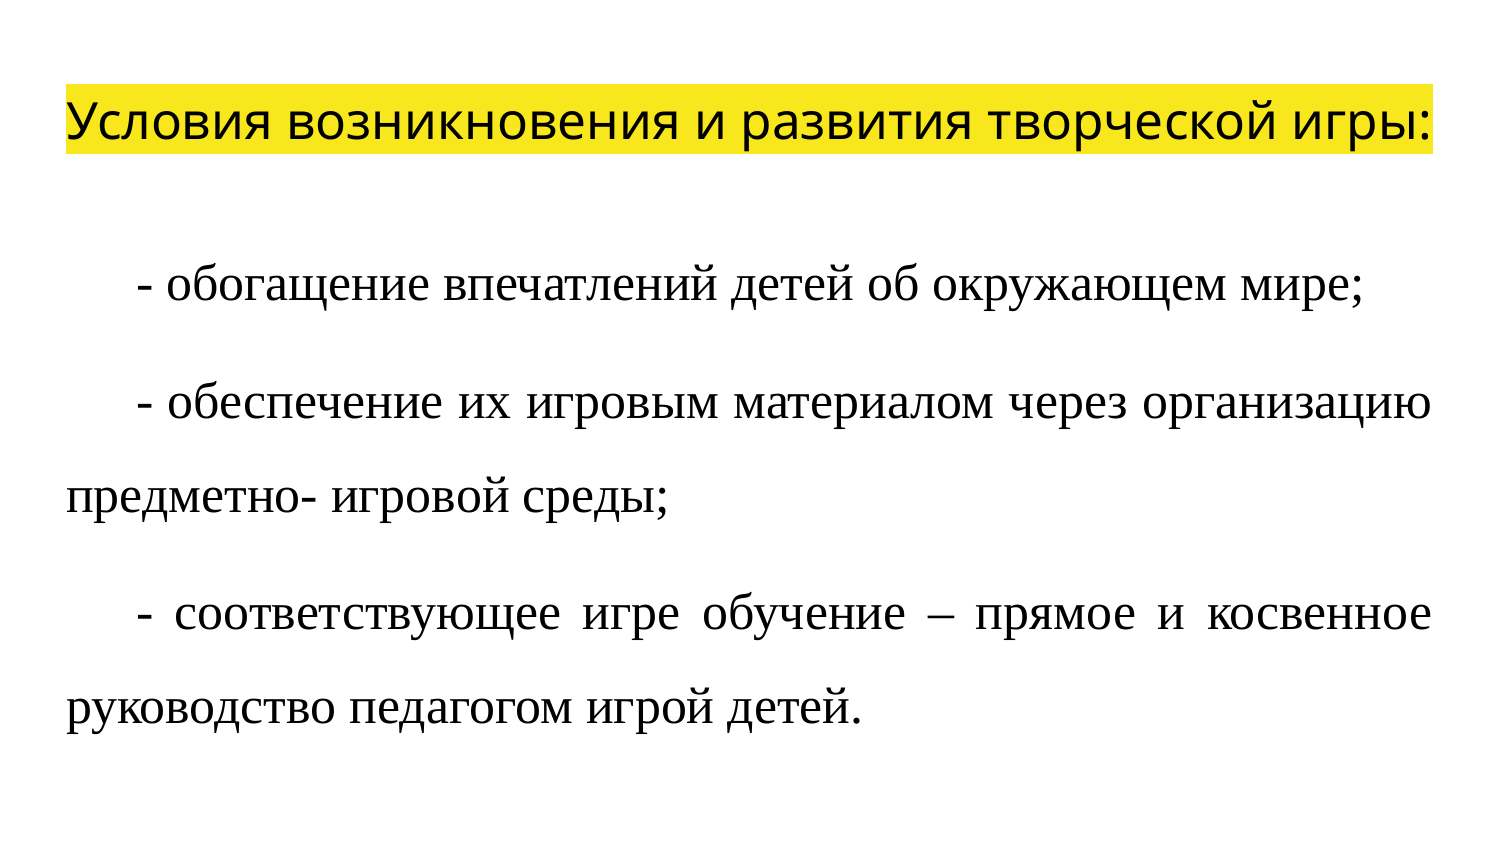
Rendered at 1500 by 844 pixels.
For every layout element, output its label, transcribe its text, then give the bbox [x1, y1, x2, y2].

title Условия возникновения и развития творческой игры: [51, 72, 1449, 167]
list - обогащение впечатлений детей об окружающем мире; - обеспечение их игровым материалом через организацию предметно- игровой среды; - соответствующее игре обучение – прямое и косвенное руководство педагогом игрой детей. [51, 202, 1449, 750]
